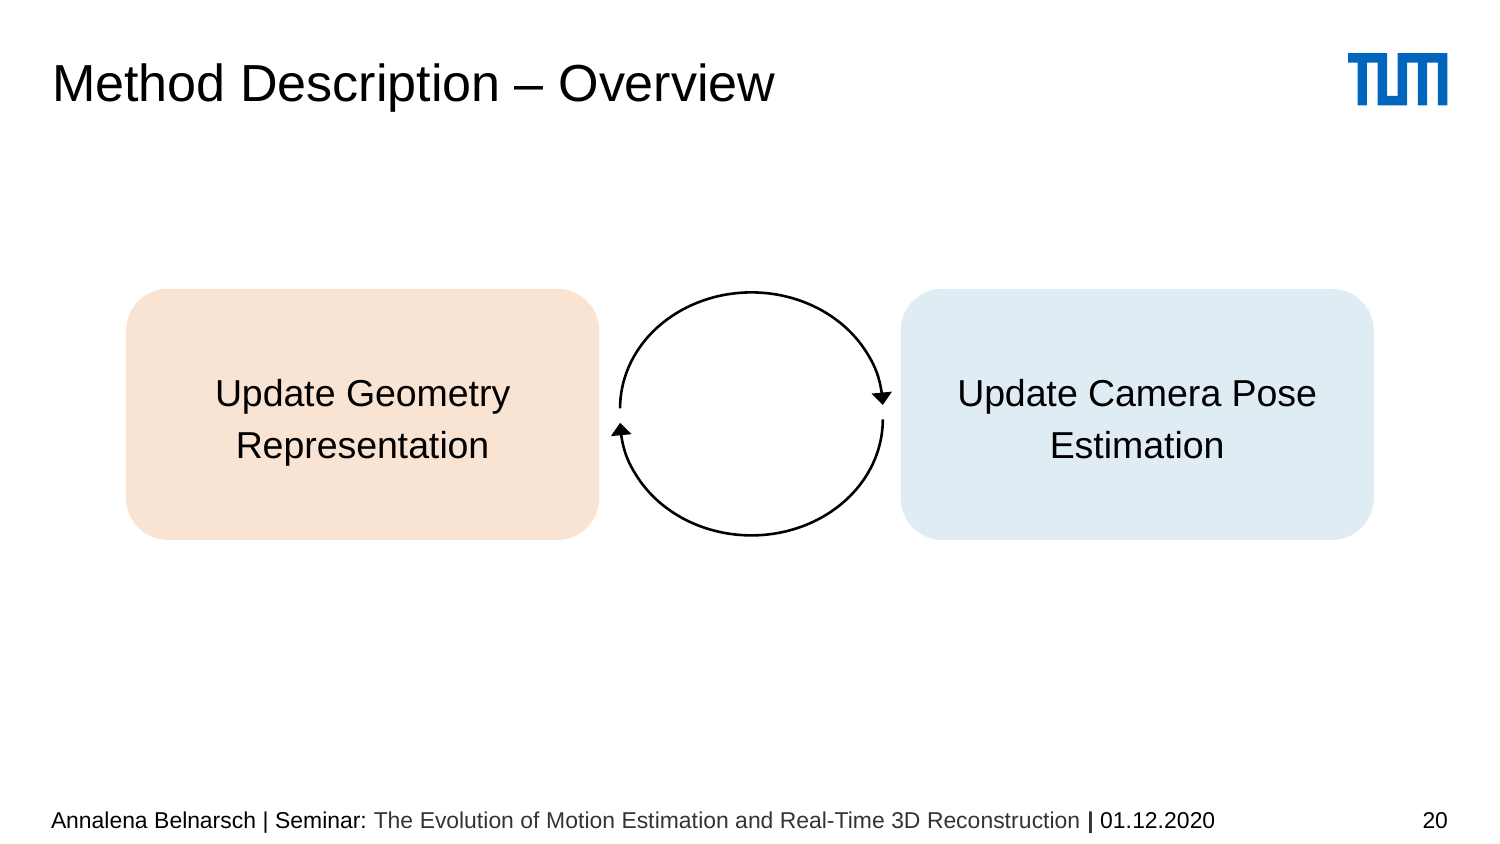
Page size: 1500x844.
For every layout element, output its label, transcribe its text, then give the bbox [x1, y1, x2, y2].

footer Annalena Belnarsch | Seminar: The Evolution of Motion Estimation and Real-Time 3D Reconstruction | 01.12.2020 [51, 796, 1428, 842]
text_box Update Geometry Representation [123, 286, 602, 543]
text_box Update Camera Pose Estimation [898, 286, 1376, 543]
text_box [610, 419, 884, 537]
text_box [619, 291, 892, 409]
title Method Description – Overview [52, 45, 1449, 109]
slide_number 20 [1428, 796, 1448, 842]
